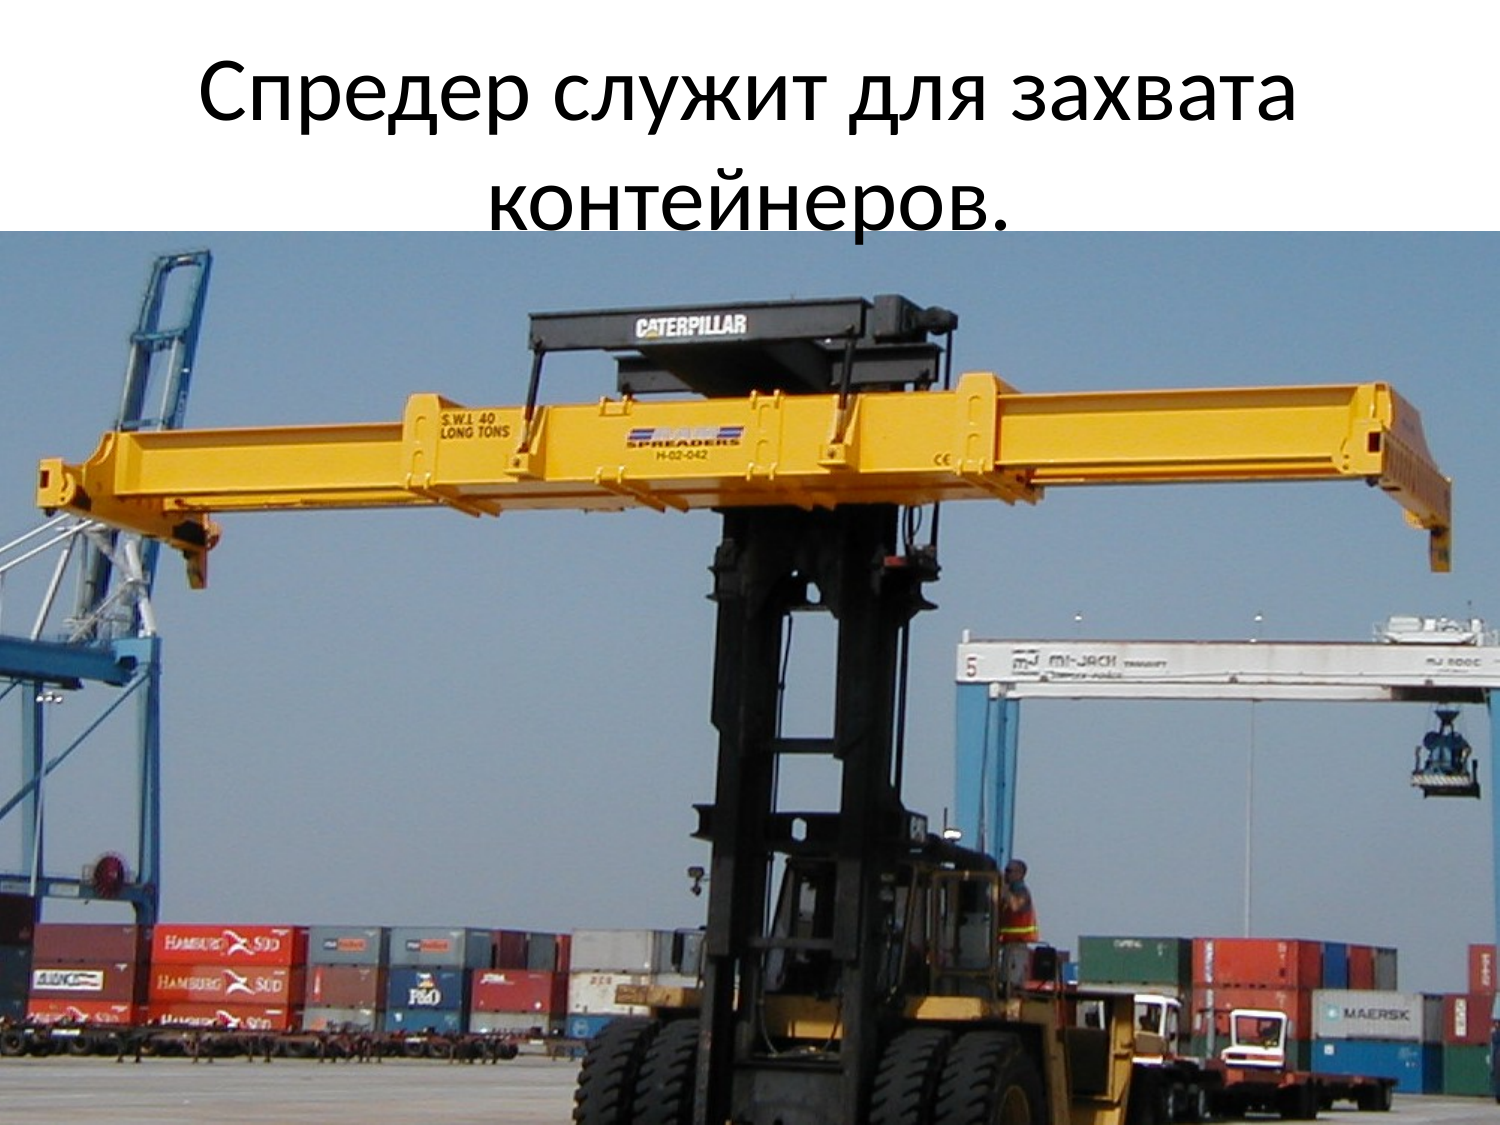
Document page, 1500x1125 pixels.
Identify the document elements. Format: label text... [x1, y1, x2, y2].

title Спредер служит для захвата контейнеров. [74, 44, 1426, 231]
picture [0, 231, 1500, 1125]
